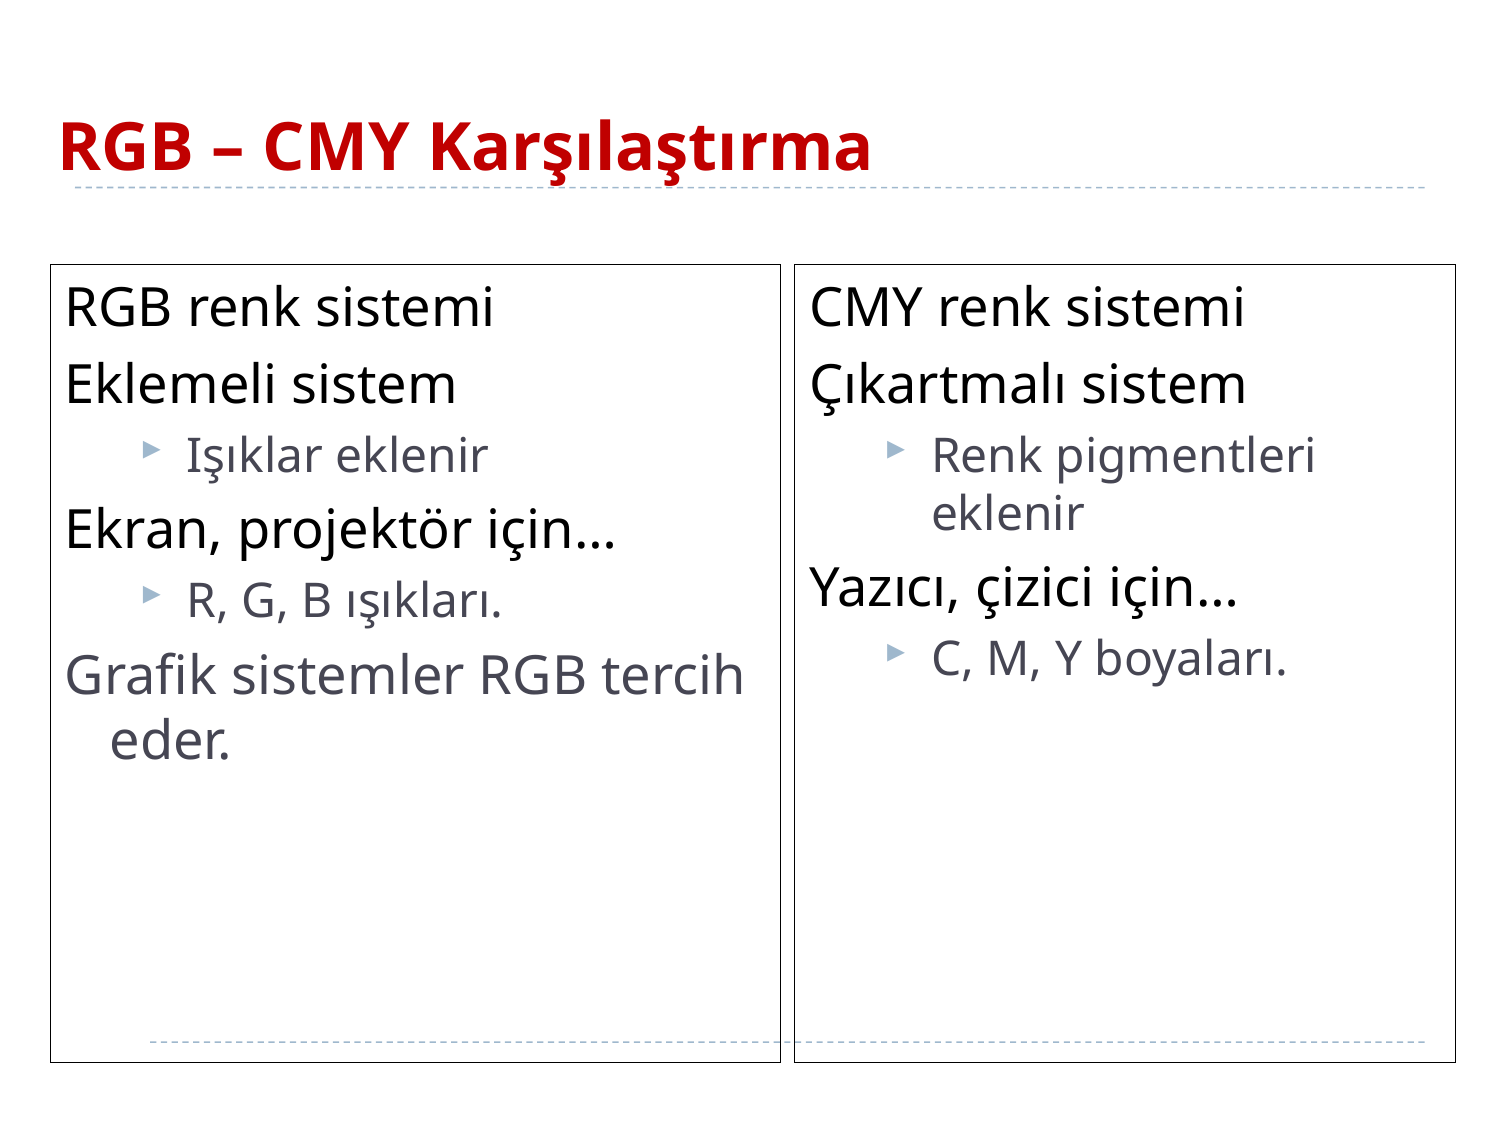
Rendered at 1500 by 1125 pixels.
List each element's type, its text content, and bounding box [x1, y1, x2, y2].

title RGB – CMY Karşılaştırma [42, 50, 1450, 238]
list CMY renk sistemi Çıkartmalı sistem Renk pigmentleri eklenir Yazıcı, çizici için… C, M, Y boyaları. [794, 264, 1456, 1063]
list RGB renk sistemi Eklemeli sistem Işıklar eklenir Ekran, projektör için… R, G, B ışıkları. Grafik sistemler RGB tercih eder. [50, 264, 781, 1063]
